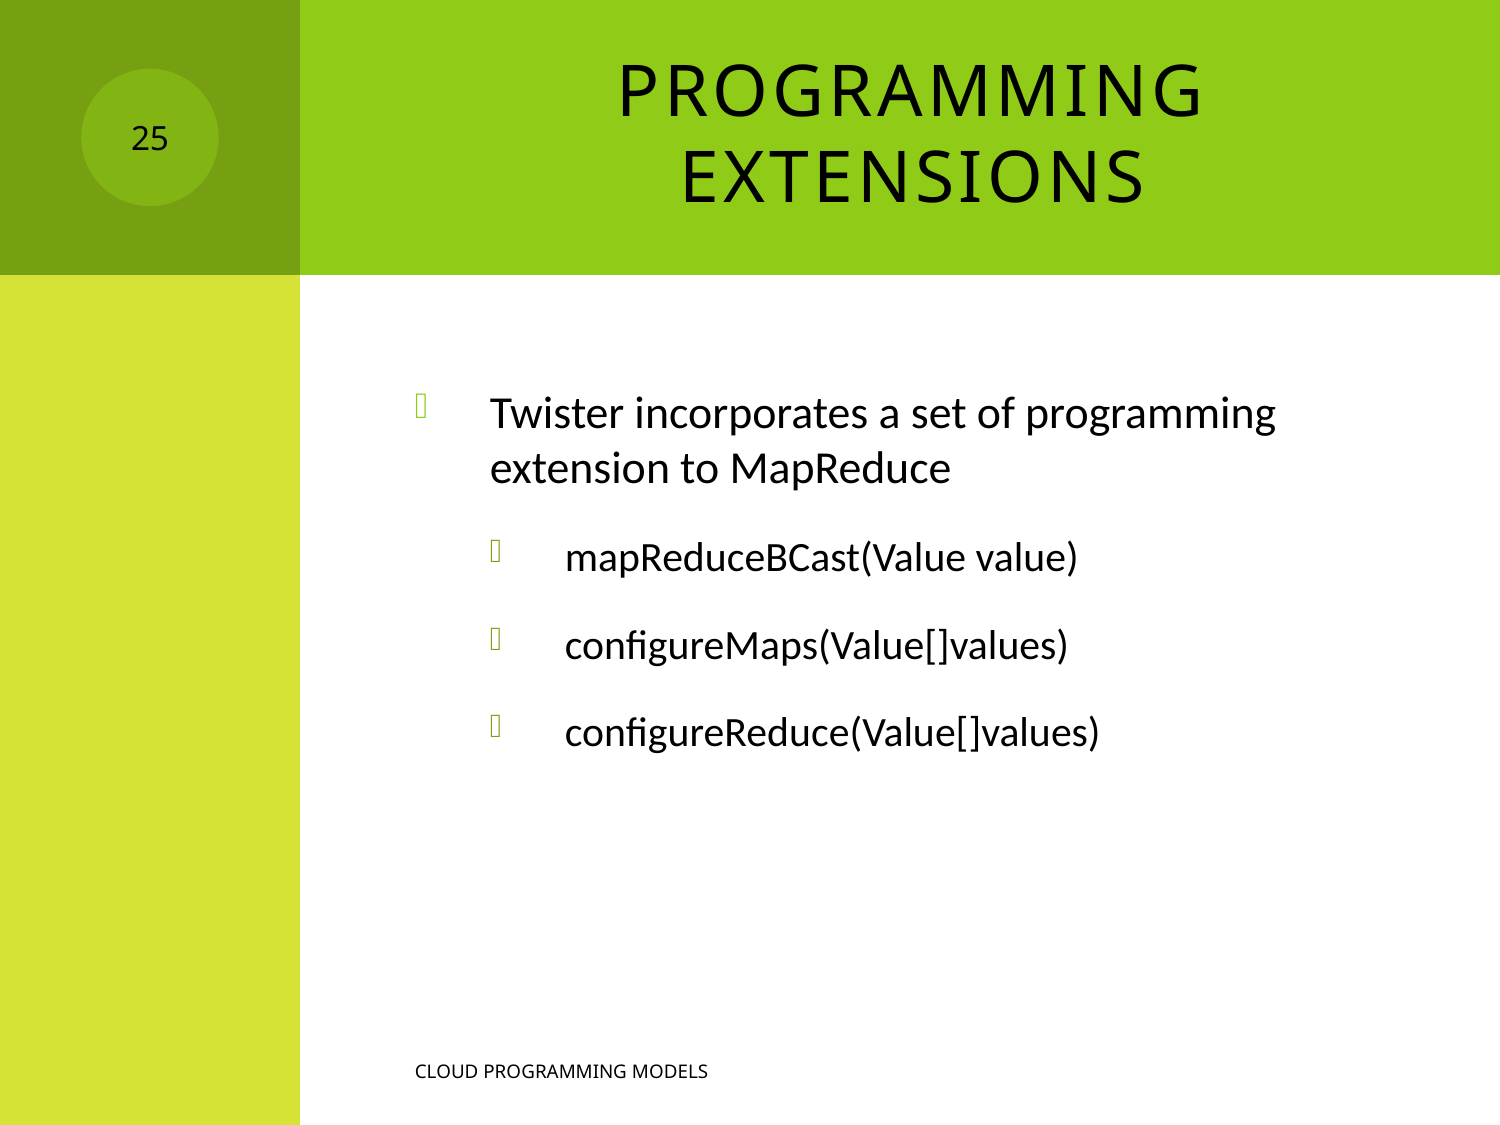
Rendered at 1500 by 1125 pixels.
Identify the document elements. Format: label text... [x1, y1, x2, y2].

list Twister incorporates a set of programming extension to MapReduce mapReduceBCast(Value value) configureMaps(Value[]values) configureReduce(Value[]values) [399, 375, 1425, 1005]
footer Cloud programming models [399, 1042, 875, 1103]
title Programming Extensions [399, 37, 1425, 225]
slide_number 25 [87, 87, 213, 188]
